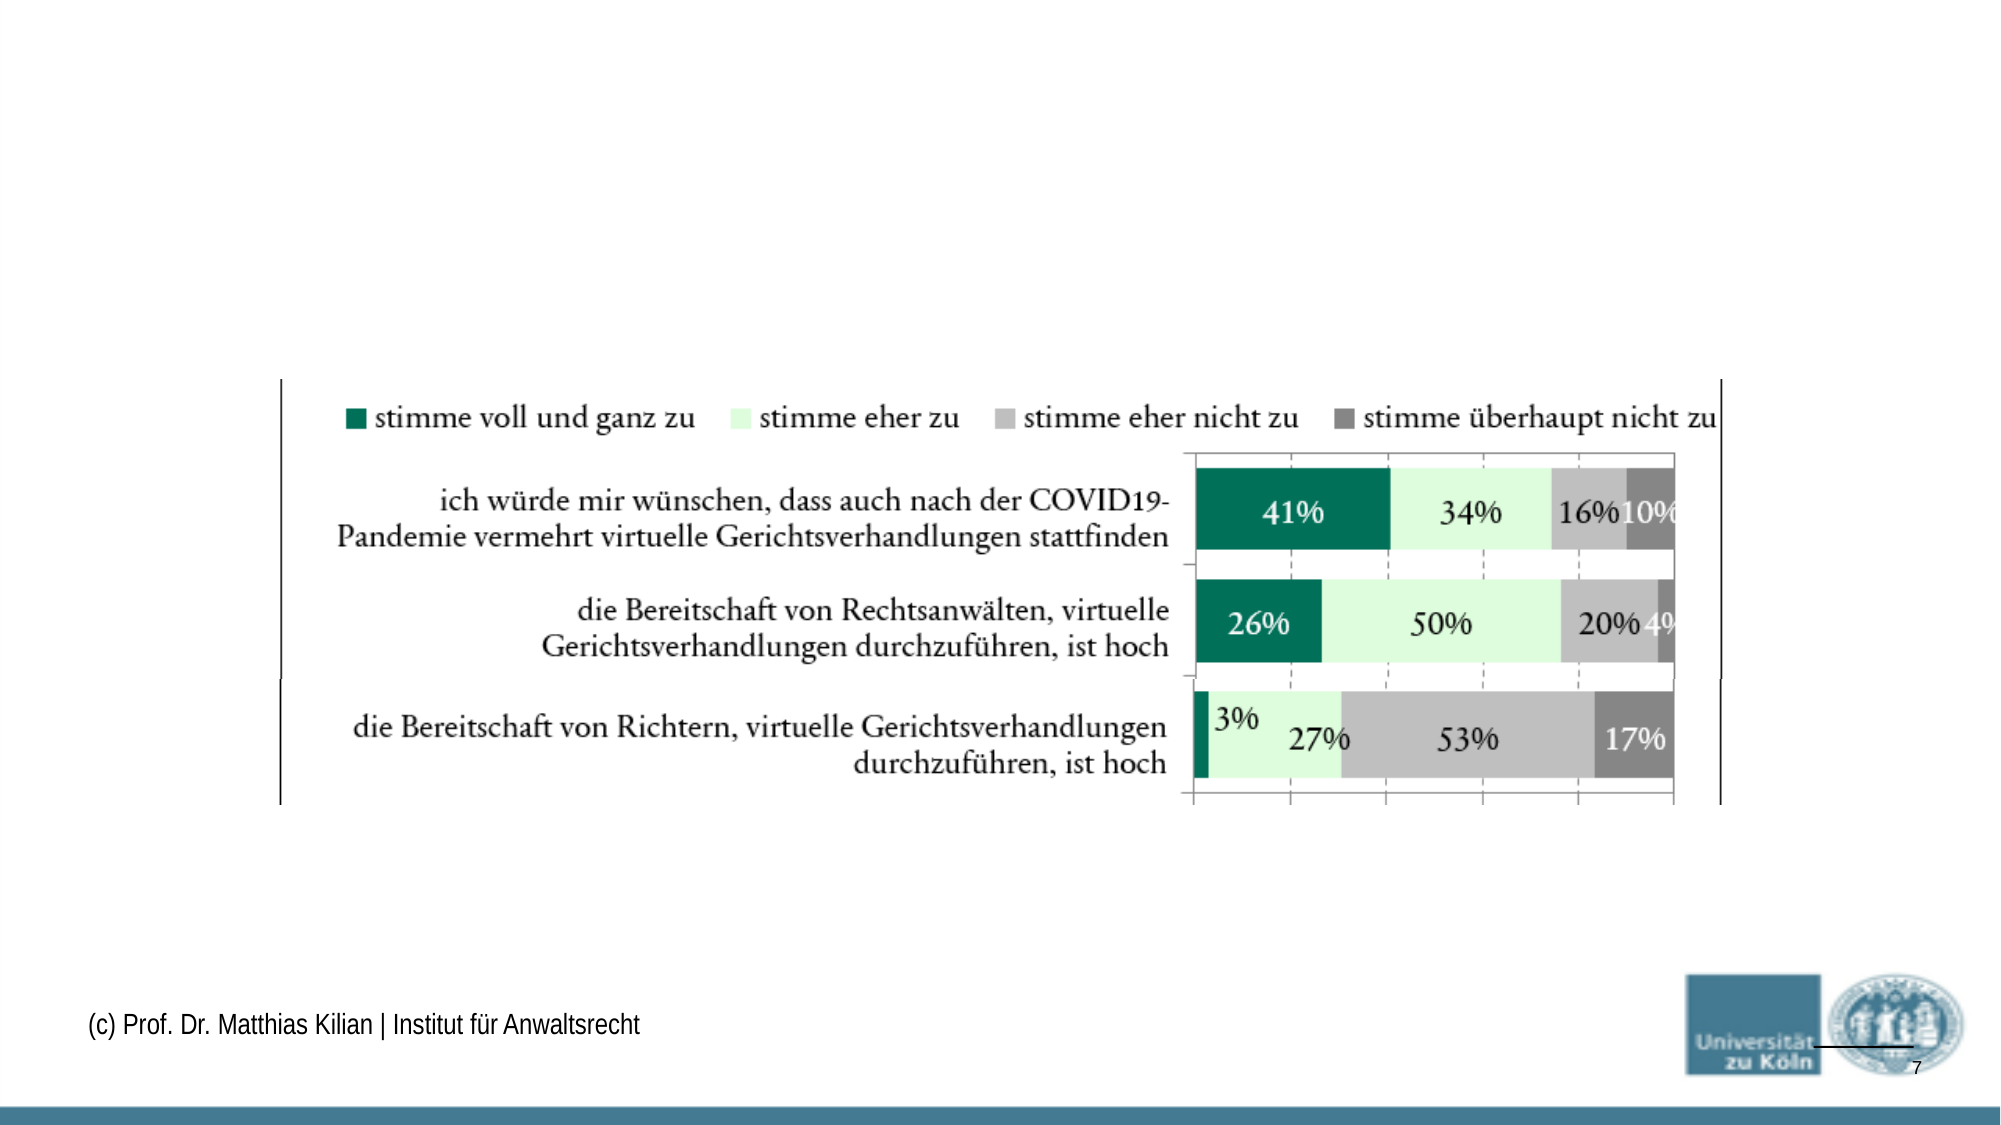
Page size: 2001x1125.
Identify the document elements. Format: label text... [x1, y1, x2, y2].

picture [0, 0, 2001, 1125]
text_box (c) Prof. Dr. Matthias Kilian | Institut für Anwaltsrecht [73, 998, 1316, 1083]
